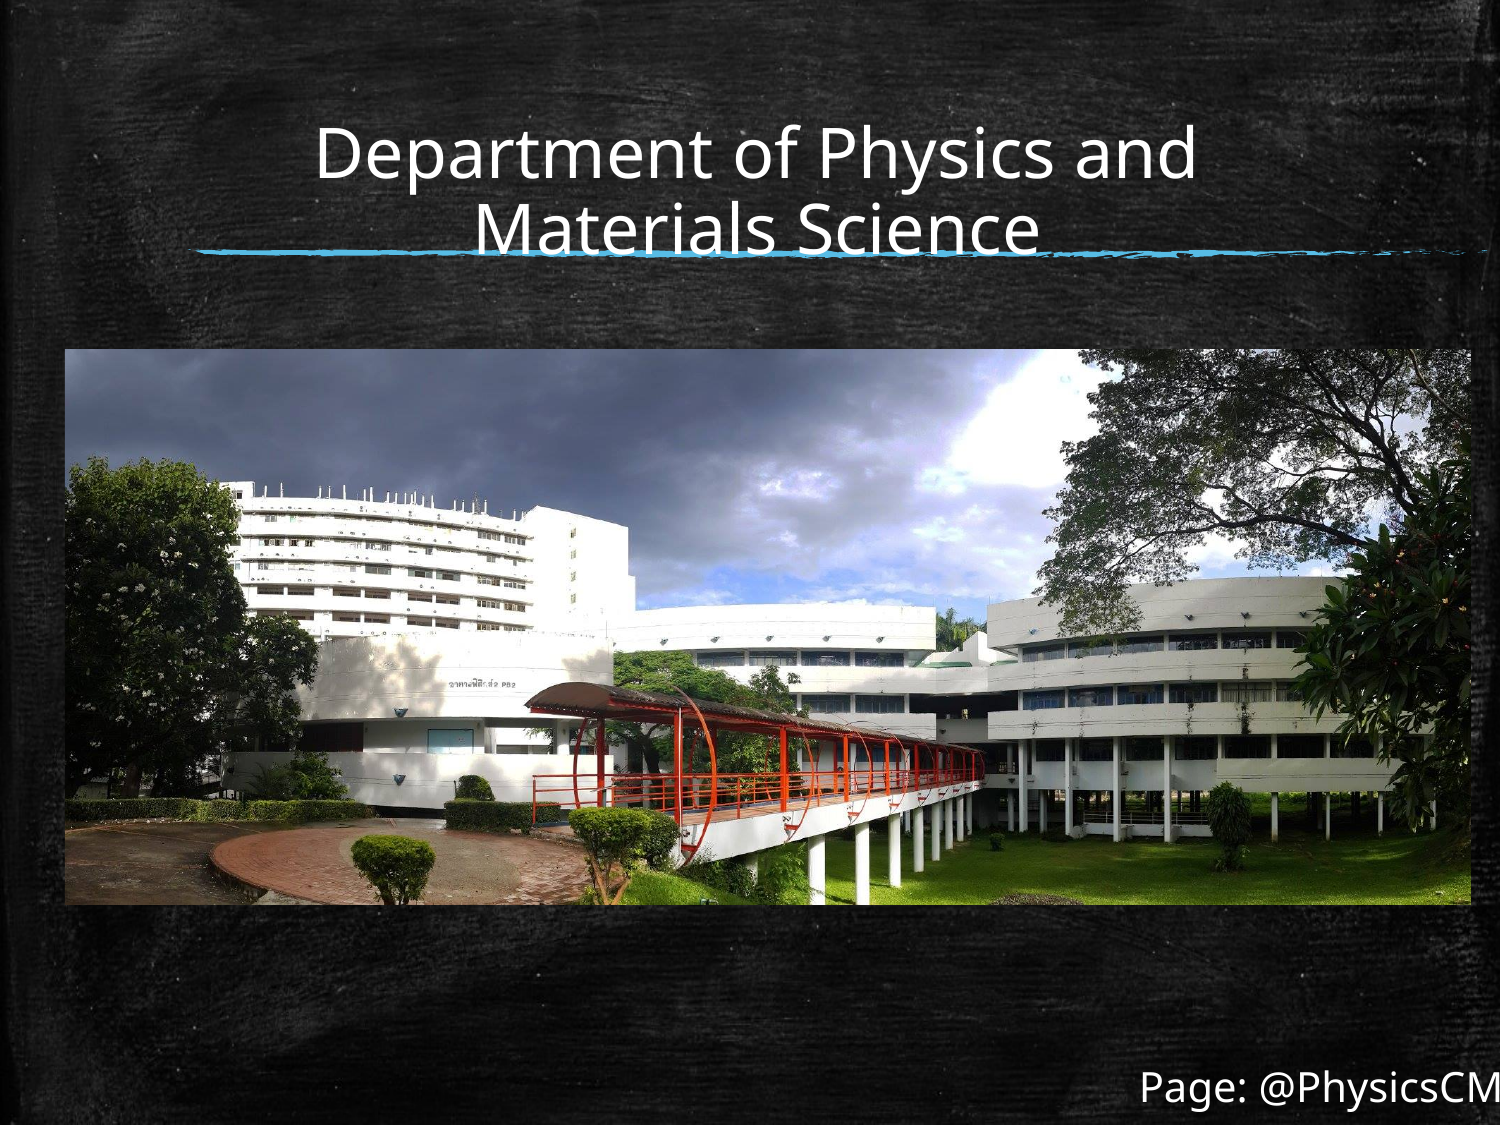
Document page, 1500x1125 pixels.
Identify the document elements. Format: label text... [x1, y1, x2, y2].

title Department of Physics and Materials Science [194, 109, 1321, 277]
picture [64, 349, 1471, 906]
text_box Page: @PhysicsCMU [1124, 1059, 1500, 1119]
